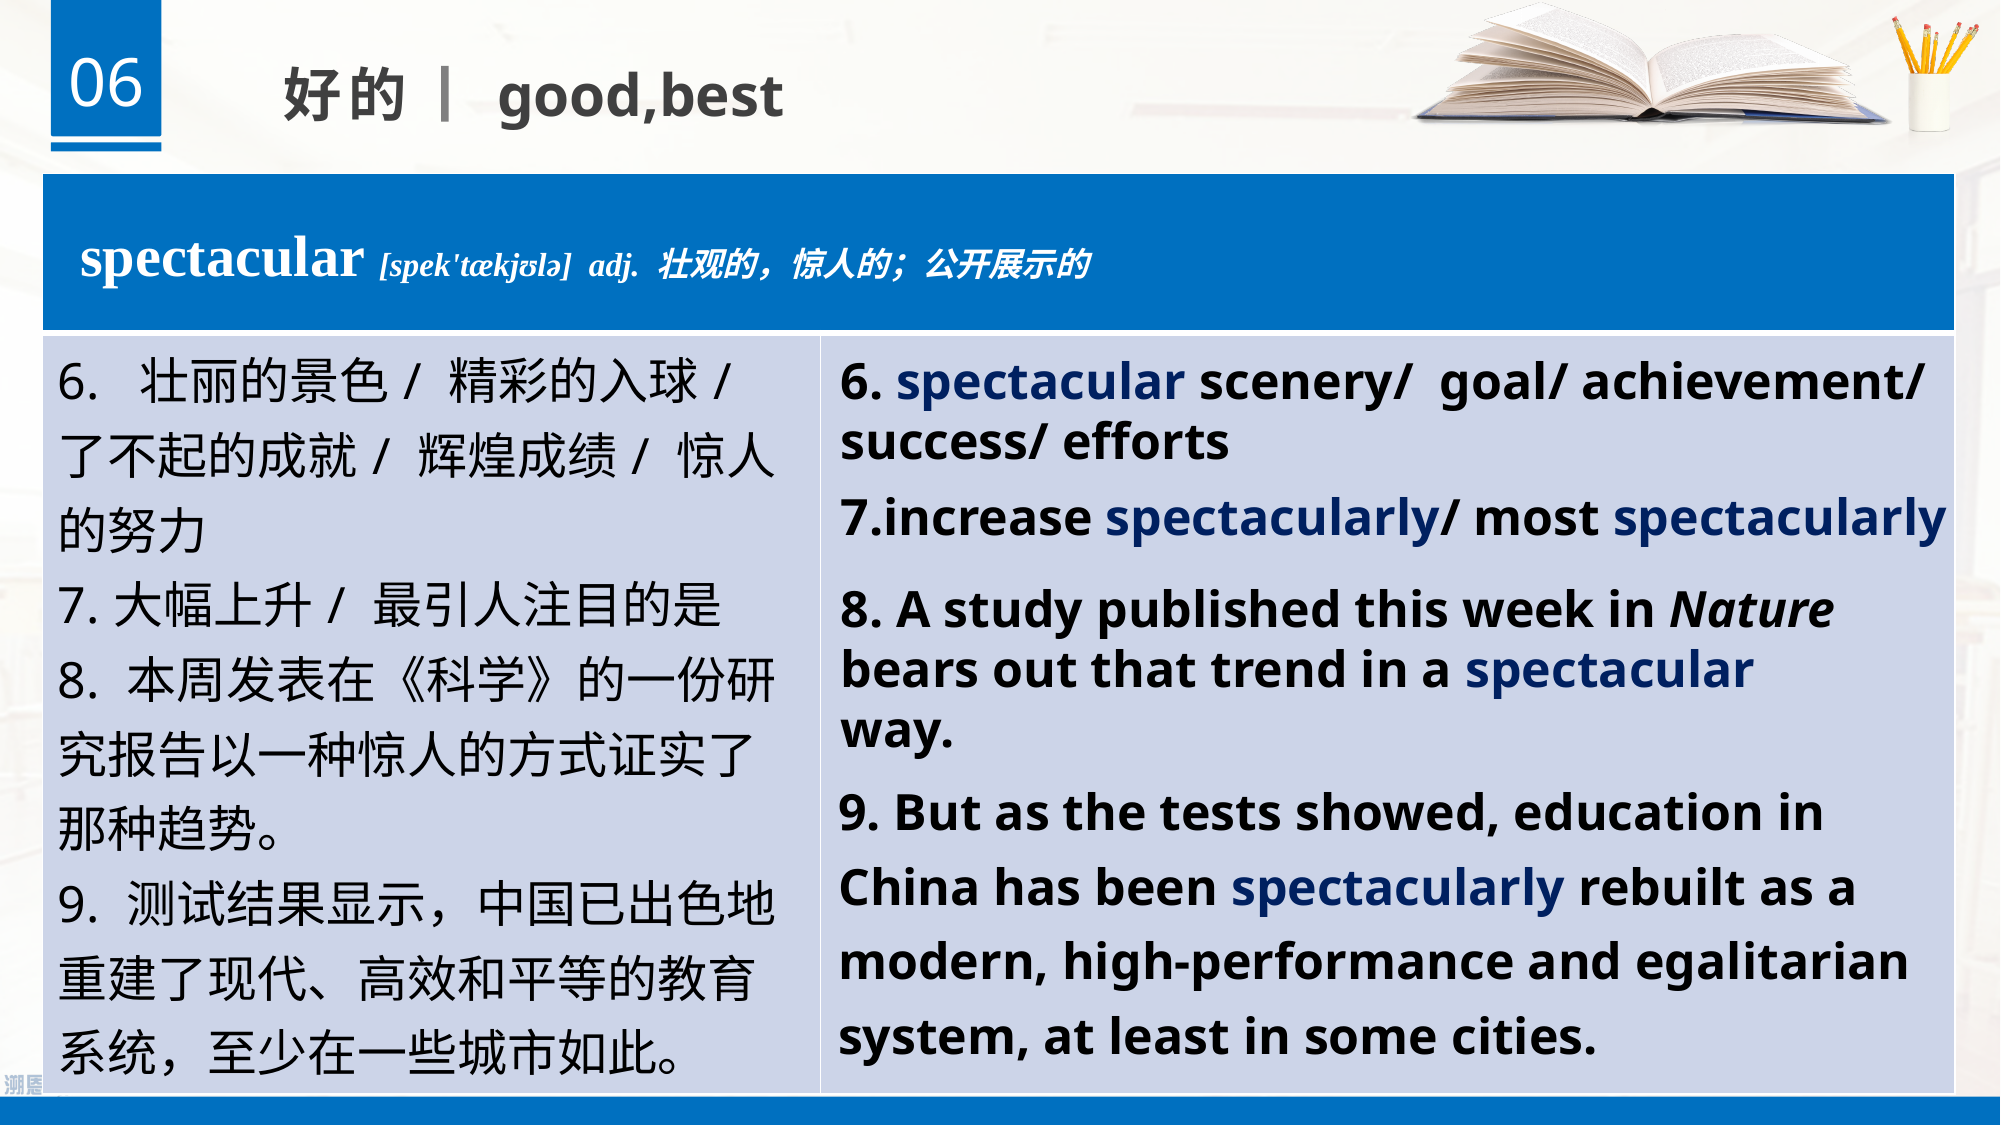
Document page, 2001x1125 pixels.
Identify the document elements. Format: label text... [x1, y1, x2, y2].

text_box 8. A study published this week in Nature bears out that trend in a spectacular way. [825, 570, 1879, 758]
text_box good,best [467, 50, 1013, 136]
text_box [440, 65, 450, 123]
table_header [43, 174, 1954, 330]
text_box 9. But as the tests showed, education in China has been spectacularly rebuilt as a modern, high-performance and egalitarian system, at least in some cities. [823, 758, 1963, 1072]
table_cell 6. 壮丽的景色/ 精彩的入球/ 了不起的成就/ 辉煌成绩/ 惊人的努力 7.大幅上升/ 最引人注目的是 8. 本周发表在《科学》的一份研究报告以一种惊人的方式证实了那种趋势。 9. 测试结果显示，中国已出色地重建了现代、高效和平等的教育系统，至少在一些城市如此。 [43, 336, 820, 1093]
table_cell [821, 336, 1954, 1093]
text_box spectacular [spek'tækjʊlə] adj. 壮观的，惊人的；公开展示的 [50, 210, 1960, 296]
text_box 好的 [268, 50, 441, 136]
text_box [0, 1096, 2000, 1125]
text_box 6. spectacular scenery/ goal/ achievement/ success/ efforts [825, 342, 1960, 477]
text_box 7.increase spectacularly/ most spectacularly [825, 478, 1965, 554]
picture [0, 0, 2001, 1125]
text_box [47, 0, 166, 152]
